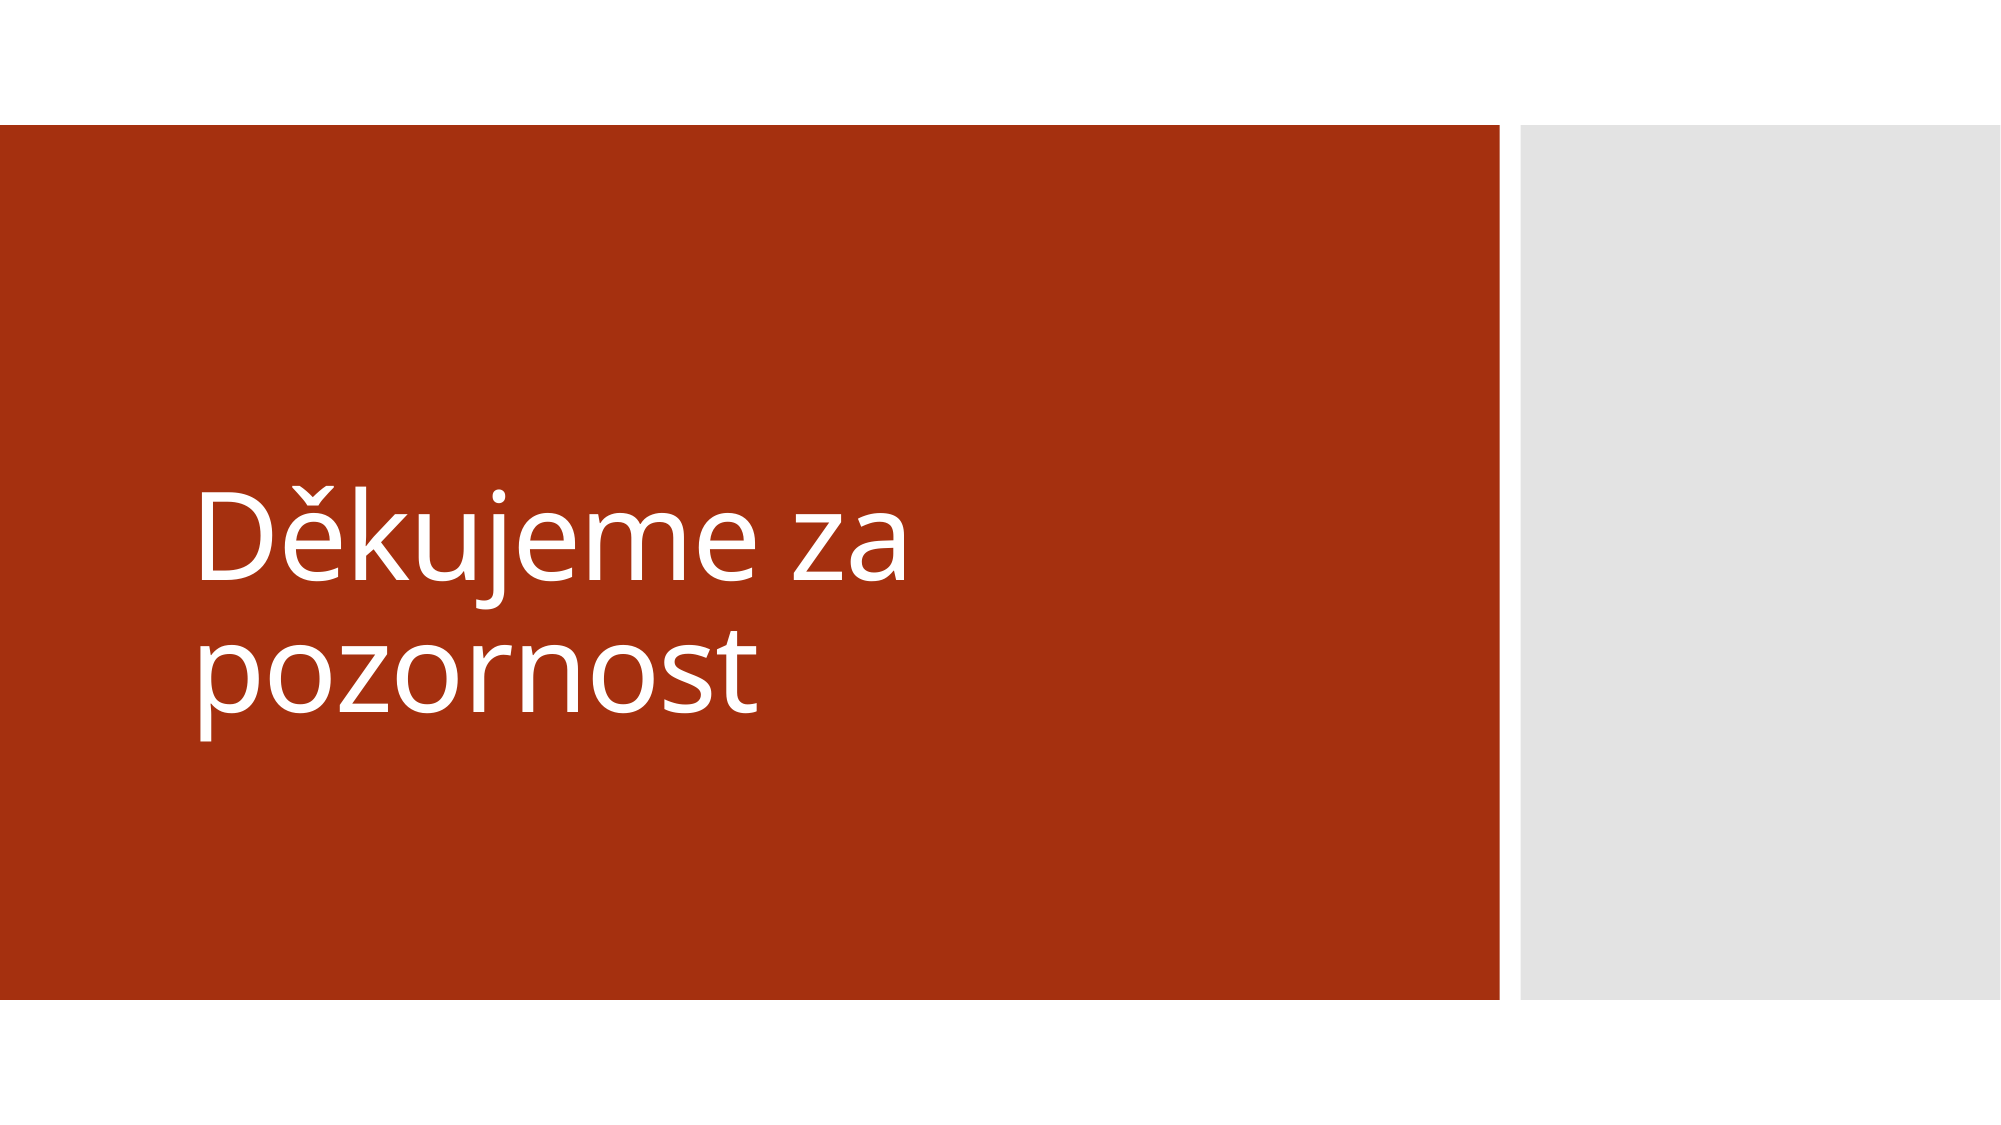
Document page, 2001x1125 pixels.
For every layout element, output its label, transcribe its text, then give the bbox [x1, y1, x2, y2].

title Děkujeme za pozornost [175, 213, 1376, 747]
